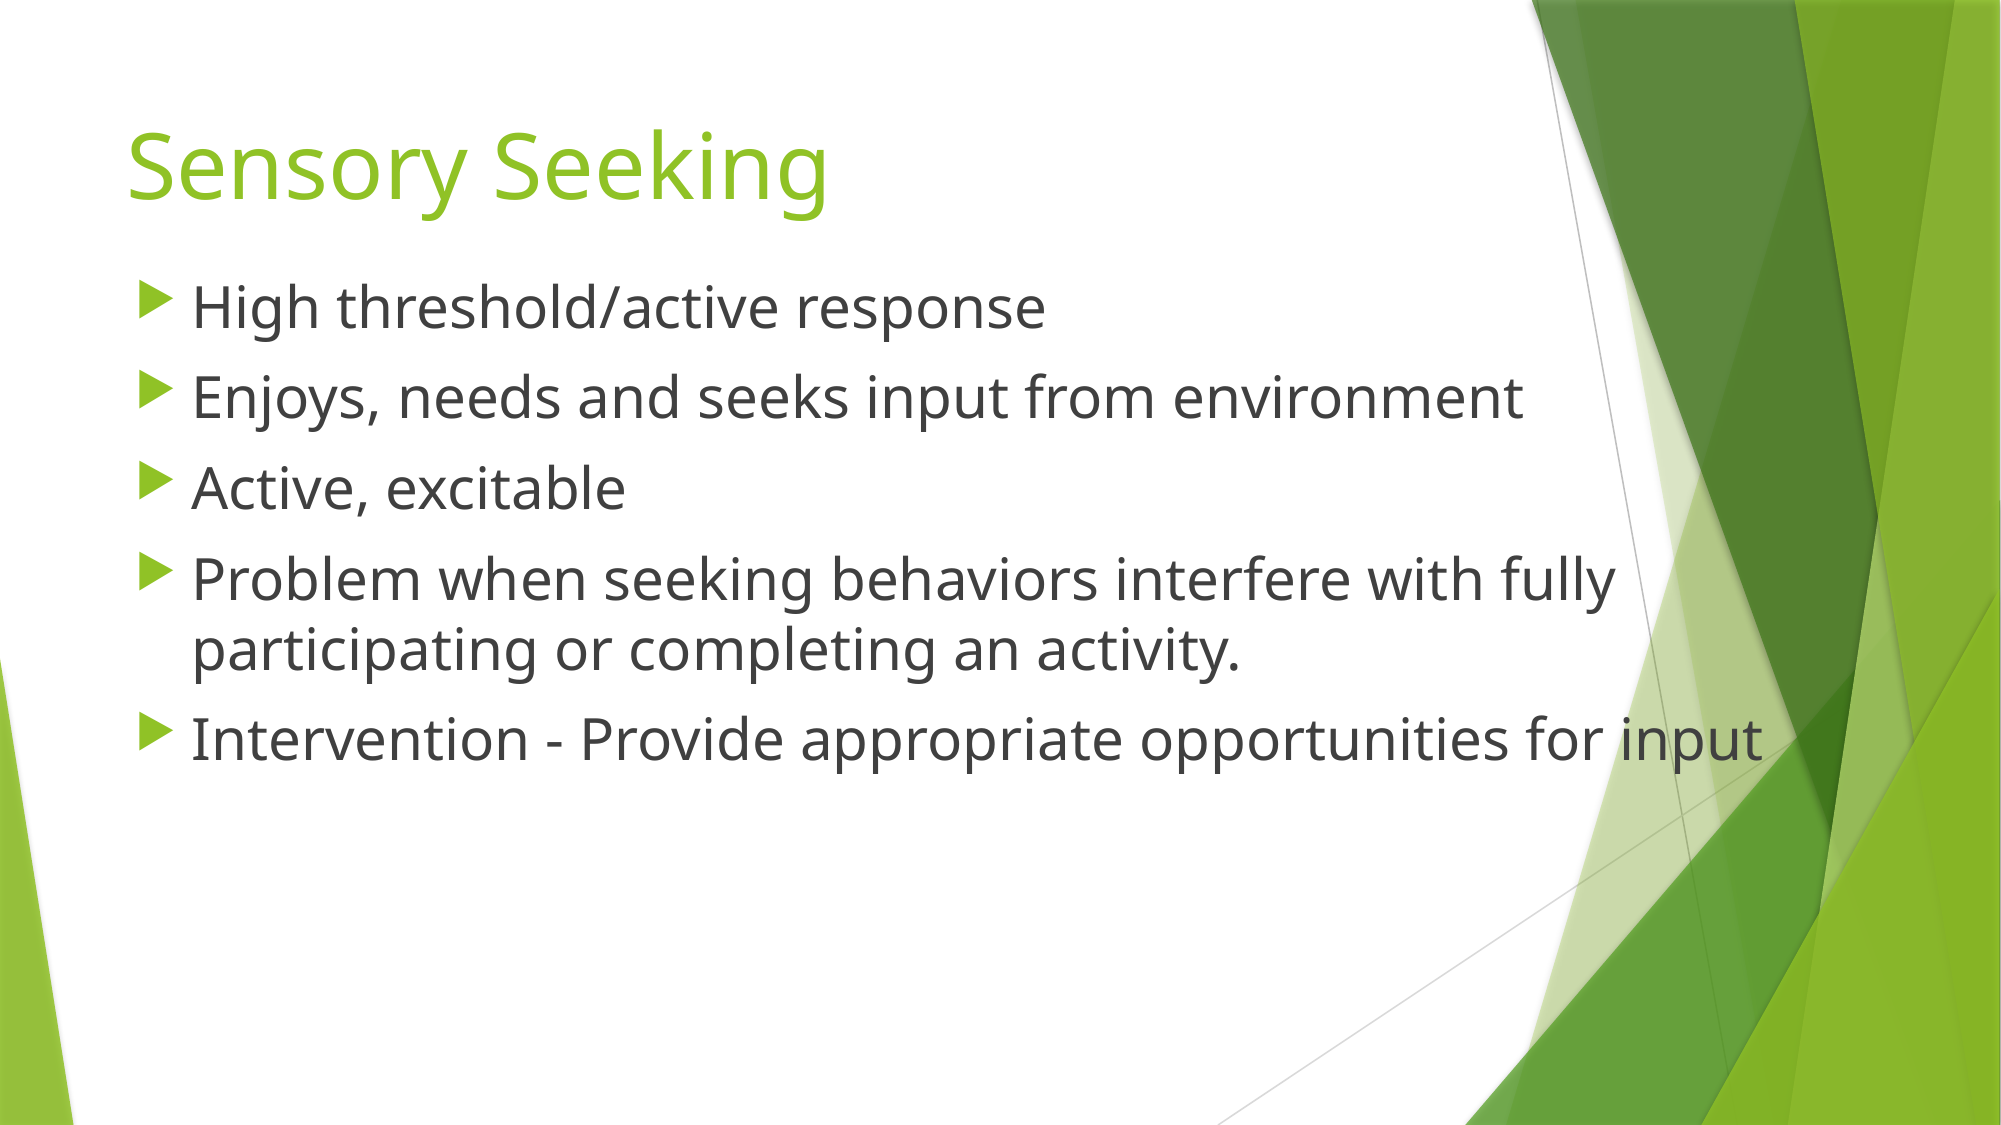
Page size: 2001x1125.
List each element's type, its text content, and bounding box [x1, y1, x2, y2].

list High threshold/active response Enjoys, needs and seeks input from environment Active, excitable Problem when seeking behaviors interfere with fully participating or completing an activity. Intervention - Provide appropriate opportunities for input [120, 262, 1880, 1057]
title Sensory Seeking [111, 99, 1522, 233]
